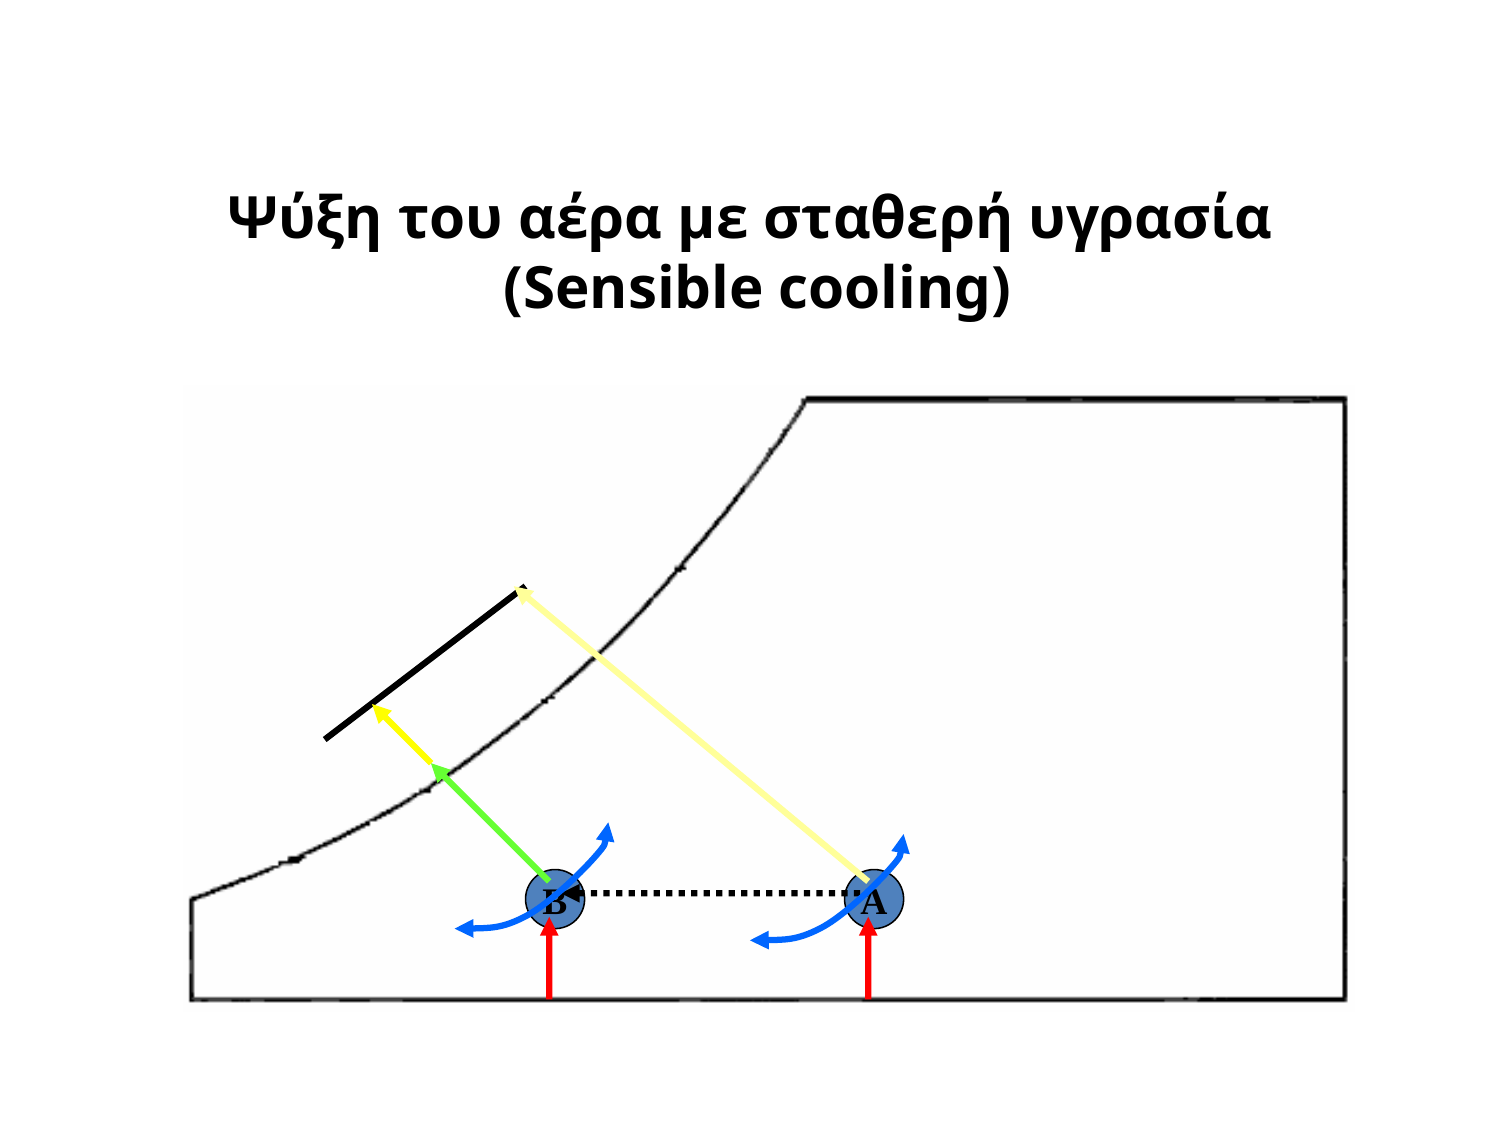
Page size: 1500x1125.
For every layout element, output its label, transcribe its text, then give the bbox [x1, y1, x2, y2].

picture [182, 385, 1356, 1012]
text_box Ψύξη του αέρα με σταθερή υγρασία (Sensible cooling) [212, 172, 1288, 328]
